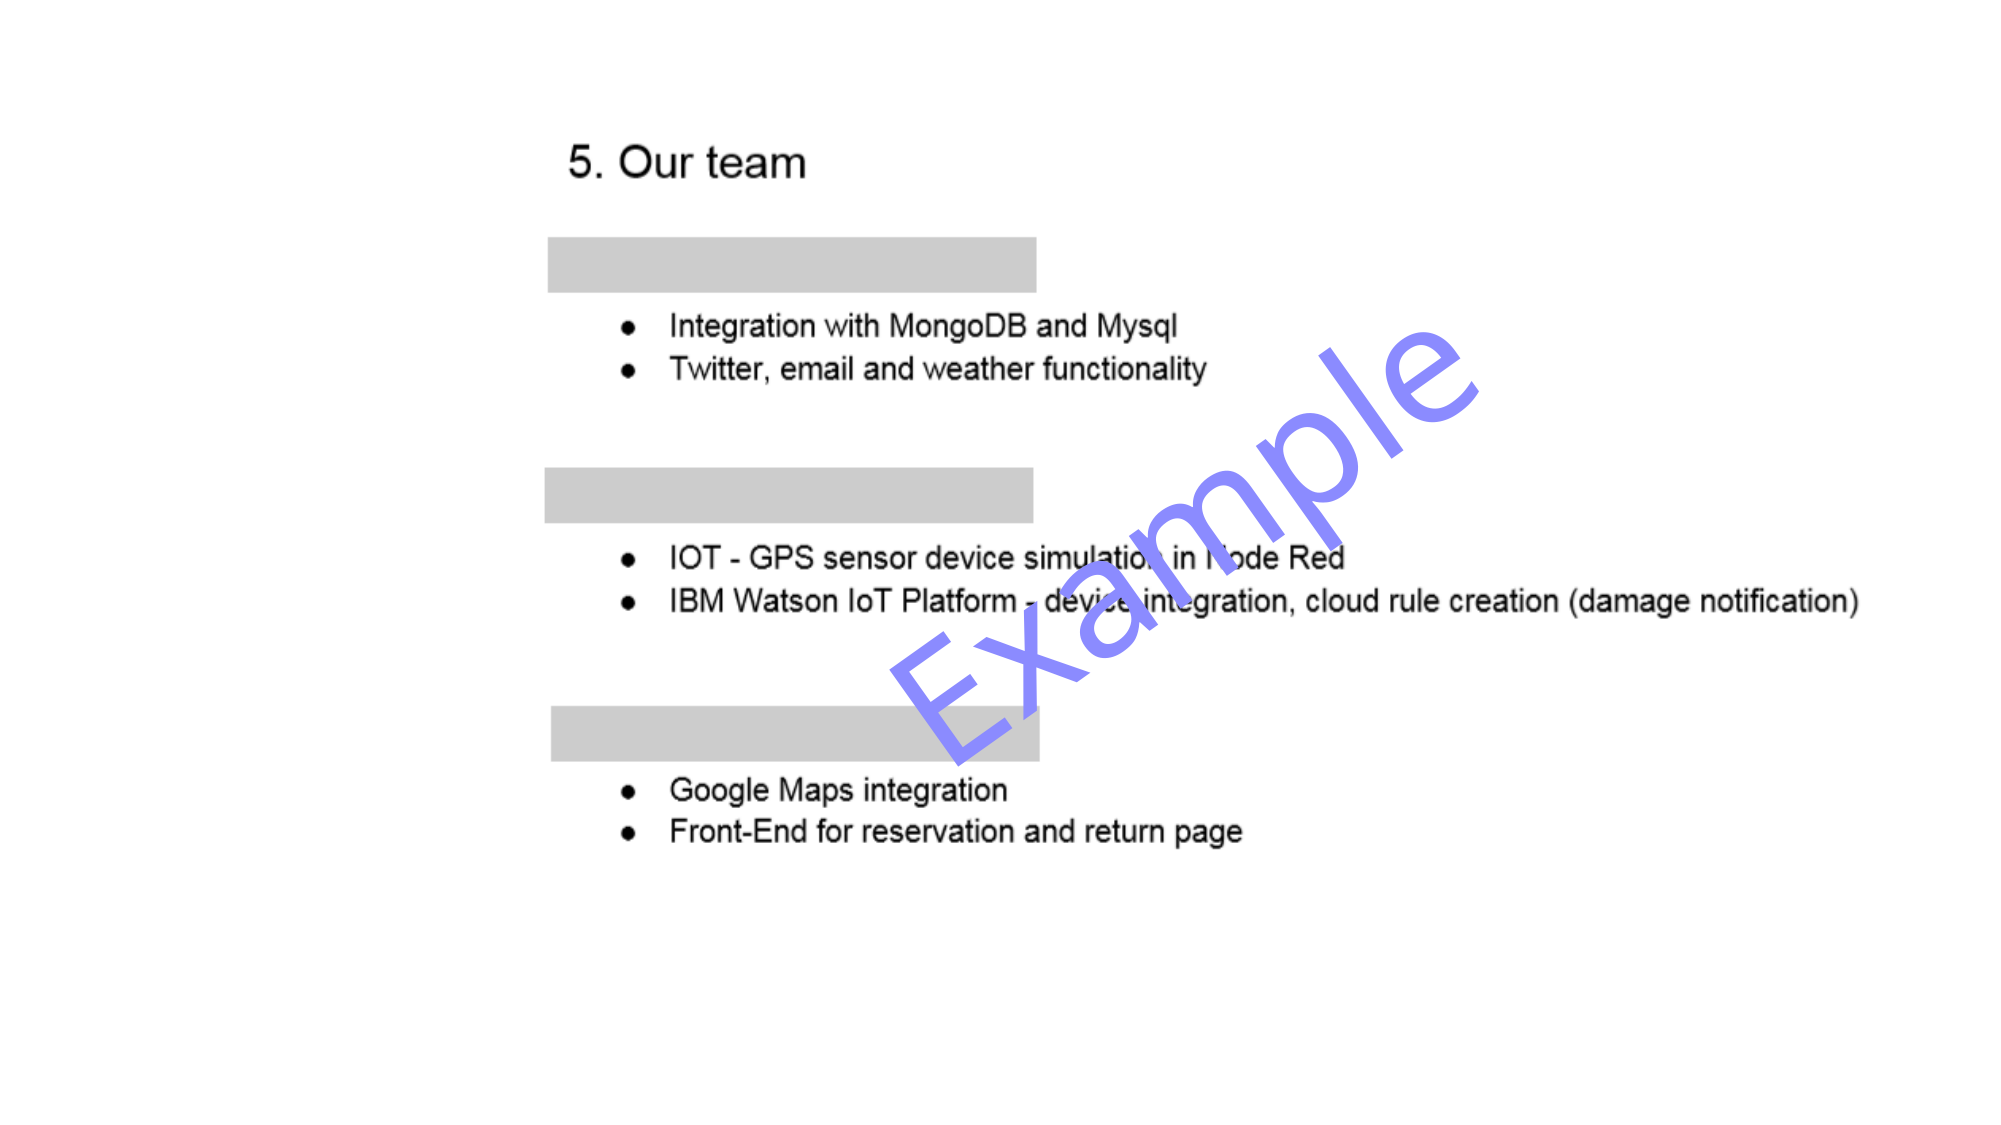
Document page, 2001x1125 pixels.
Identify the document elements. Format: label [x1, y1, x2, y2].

list [472, 0, 2000, 986]
